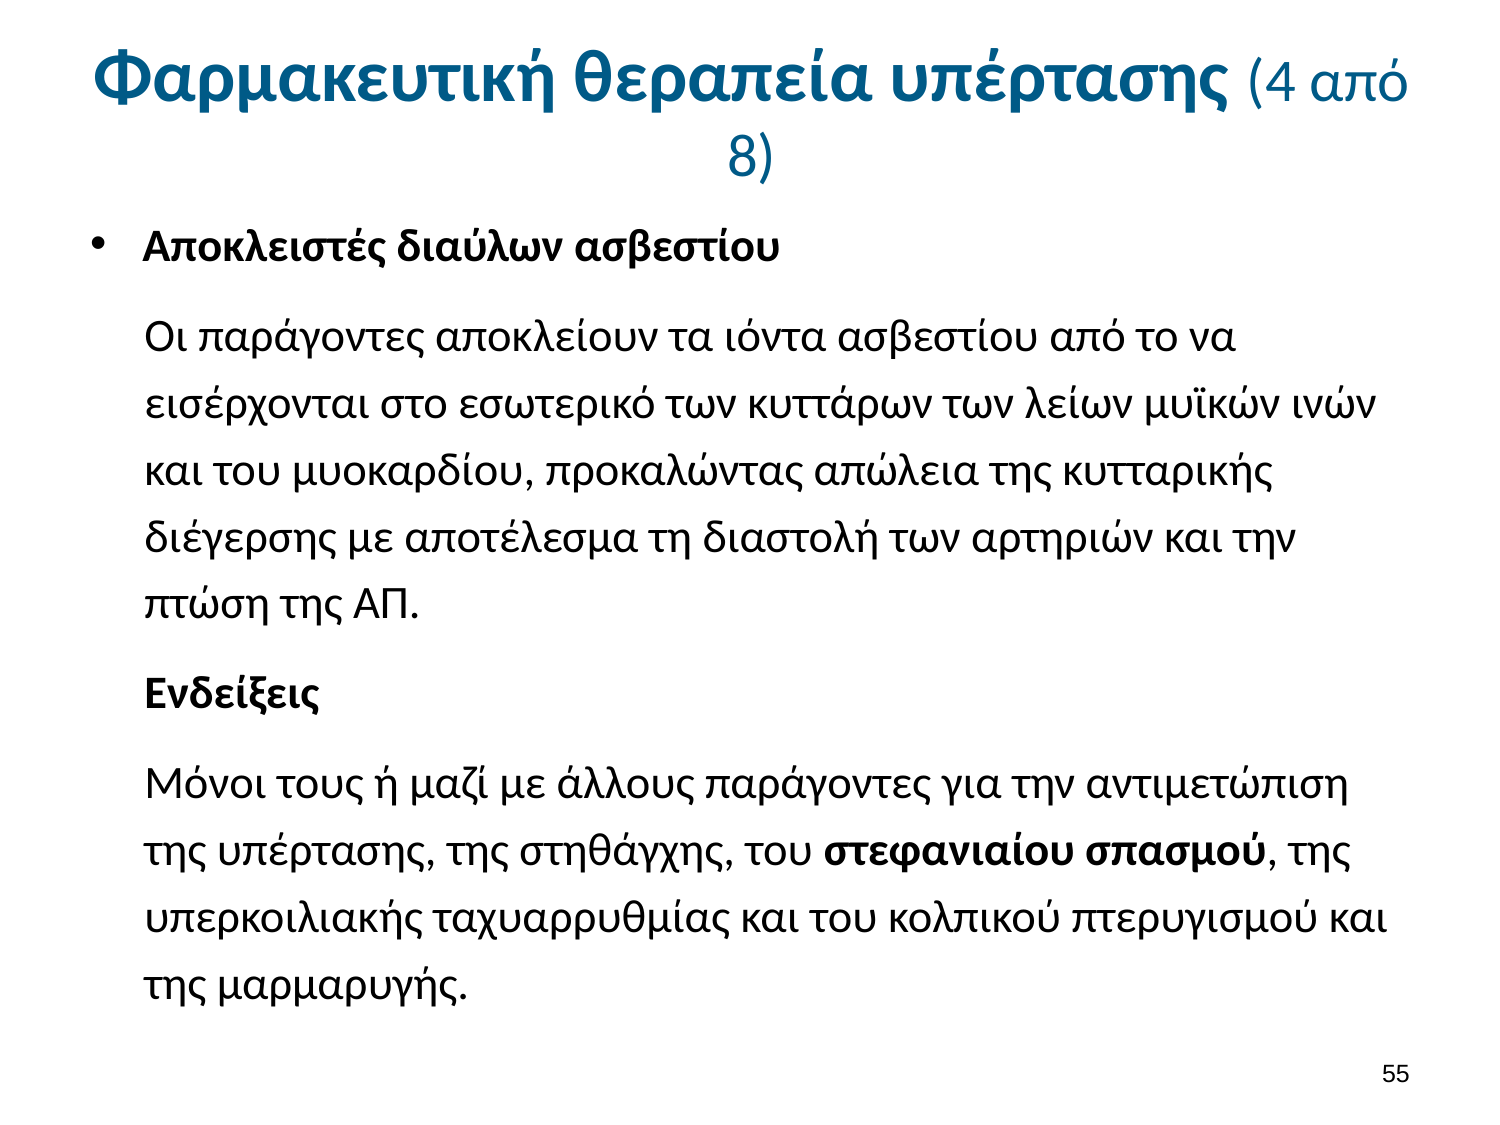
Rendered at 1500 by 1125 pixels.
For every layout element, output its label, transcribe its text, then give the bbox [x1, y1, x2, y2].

slide_number 54 [1074, 1042, 1425, 1103]
list Αποκλειστές διαύλων ασβεστίου Οι παράγοντες αποκλείουν τα ιόντα ασβεστίου από το να εισέρχονται στο εσωτερικό των κυττάρων των λείων μυϊκών ινών και του μυοκαρδίου, προκαλώντας απώλεια της κυτταρικής διέγερσης με αποτέλεσμα τη διαστολή των αρτηριών και την πτώση της ΑΠ. Ενδείξεις Μόνοι τους ή μαζί με άλλους παράγοντες για την αντιμετώπιση της υπέρτασης, της στηθάγχης, του στεφανιαίου σπασμού, της υπερκοιλιακής ταχυαρρυθμίας και του κολπικού πτερυγισμού και της μαρμαρυγής. [75, 196, 1425, 1024]
title Φαρμακευτική θεραπεία υπέρτασης (4 από 8) [76, 19, 1427, 197]
